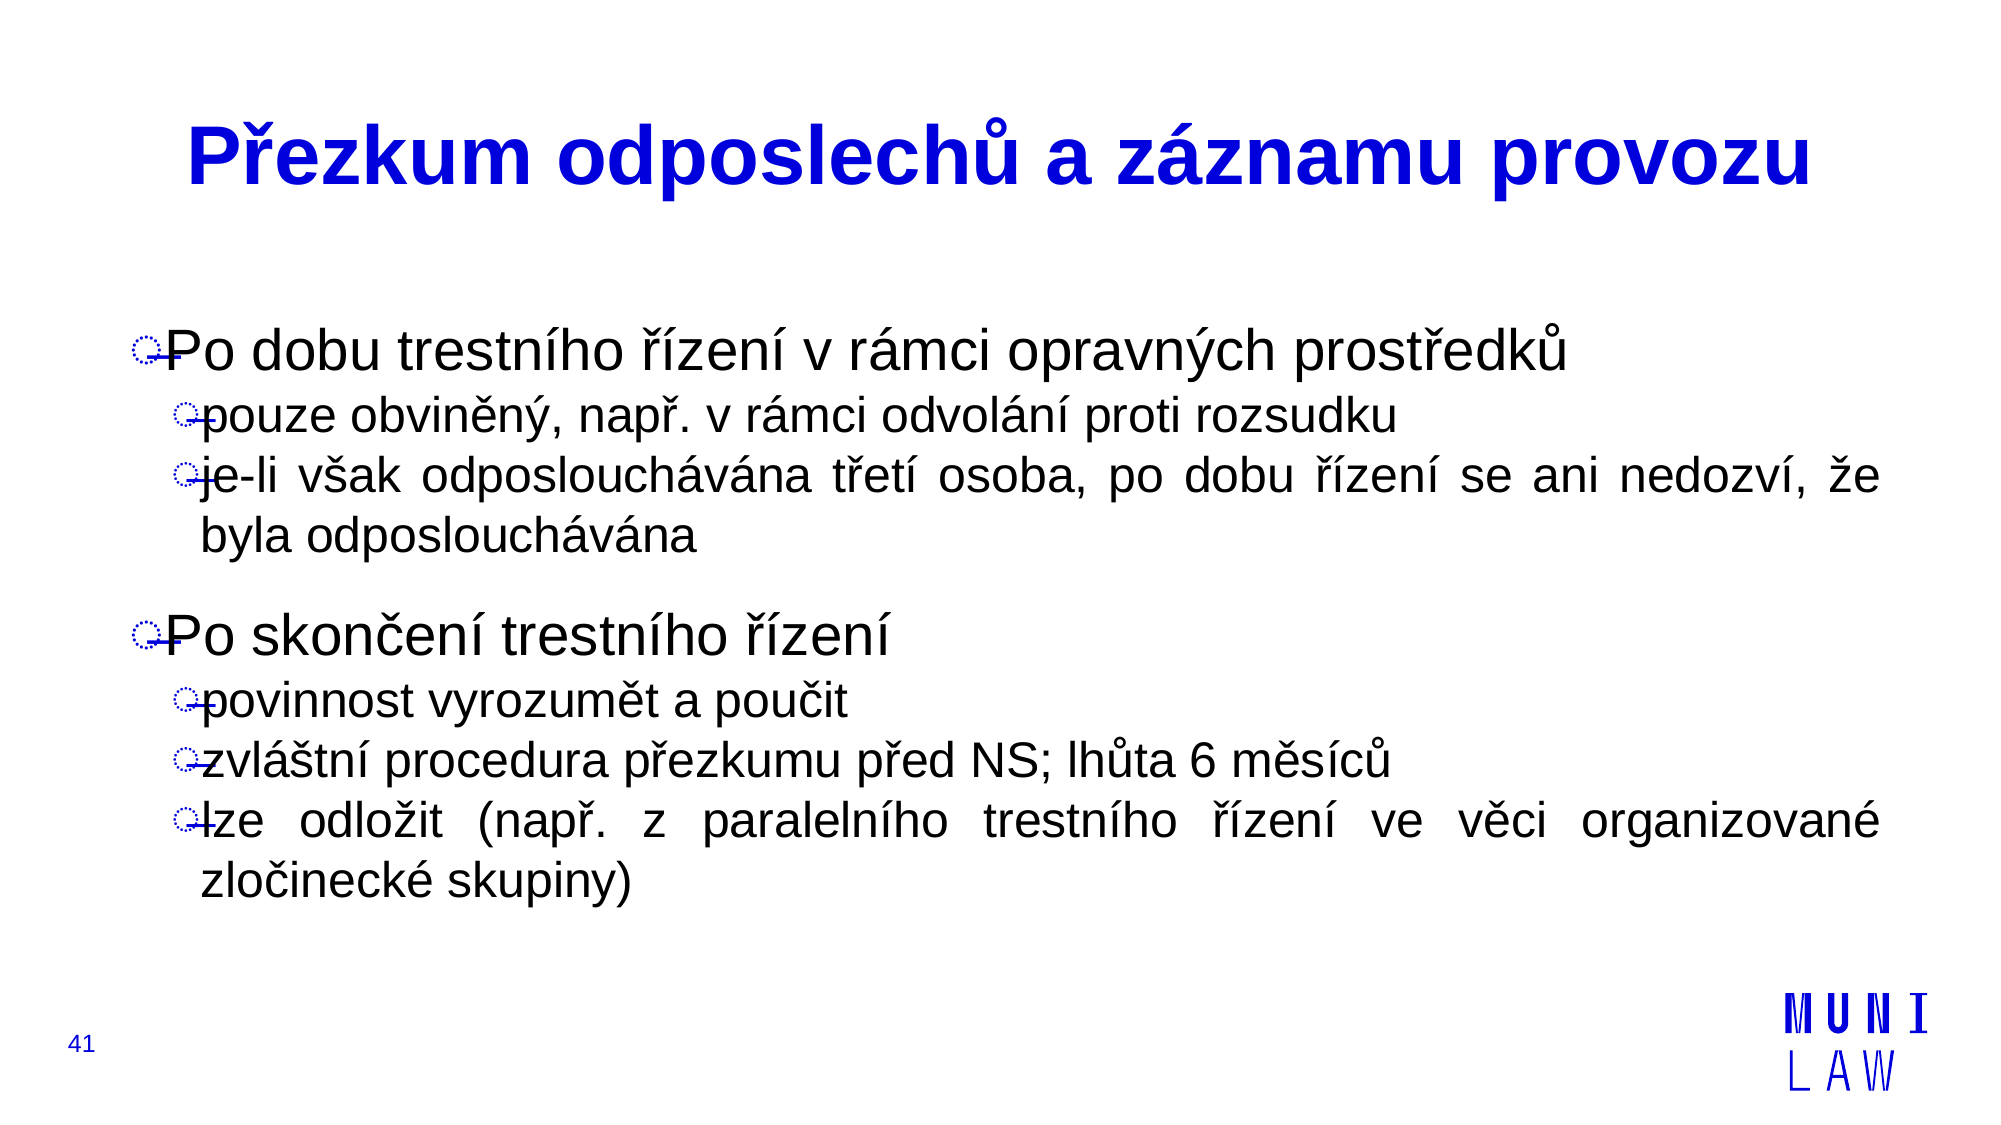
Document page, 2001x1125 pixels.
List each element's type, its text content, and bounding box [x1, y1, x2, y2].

list Po dobu trestního řízení v rámci opravných prostředků pouze obviněný, např. v rámci odvolání proti rozsudku je-li však odposlouchávána třetí osoba, po dobu řízení se ani nedozví, že byla odposlouchávána Po skončení trestního řízení povinnost vyrozumět a poučit zvláštní procedura přezkumu před NS; lhůta 6 měsíců lze odložit (např. z paralelního trestního řízení ve věci organizované zločinecké skupiny) [118, 277, 1883, 957]
slide_number 41 [67, 1021, 110, 1063]
title Přezkum odposlechů a záznamu provozu [118, 118, 1883, 193]
